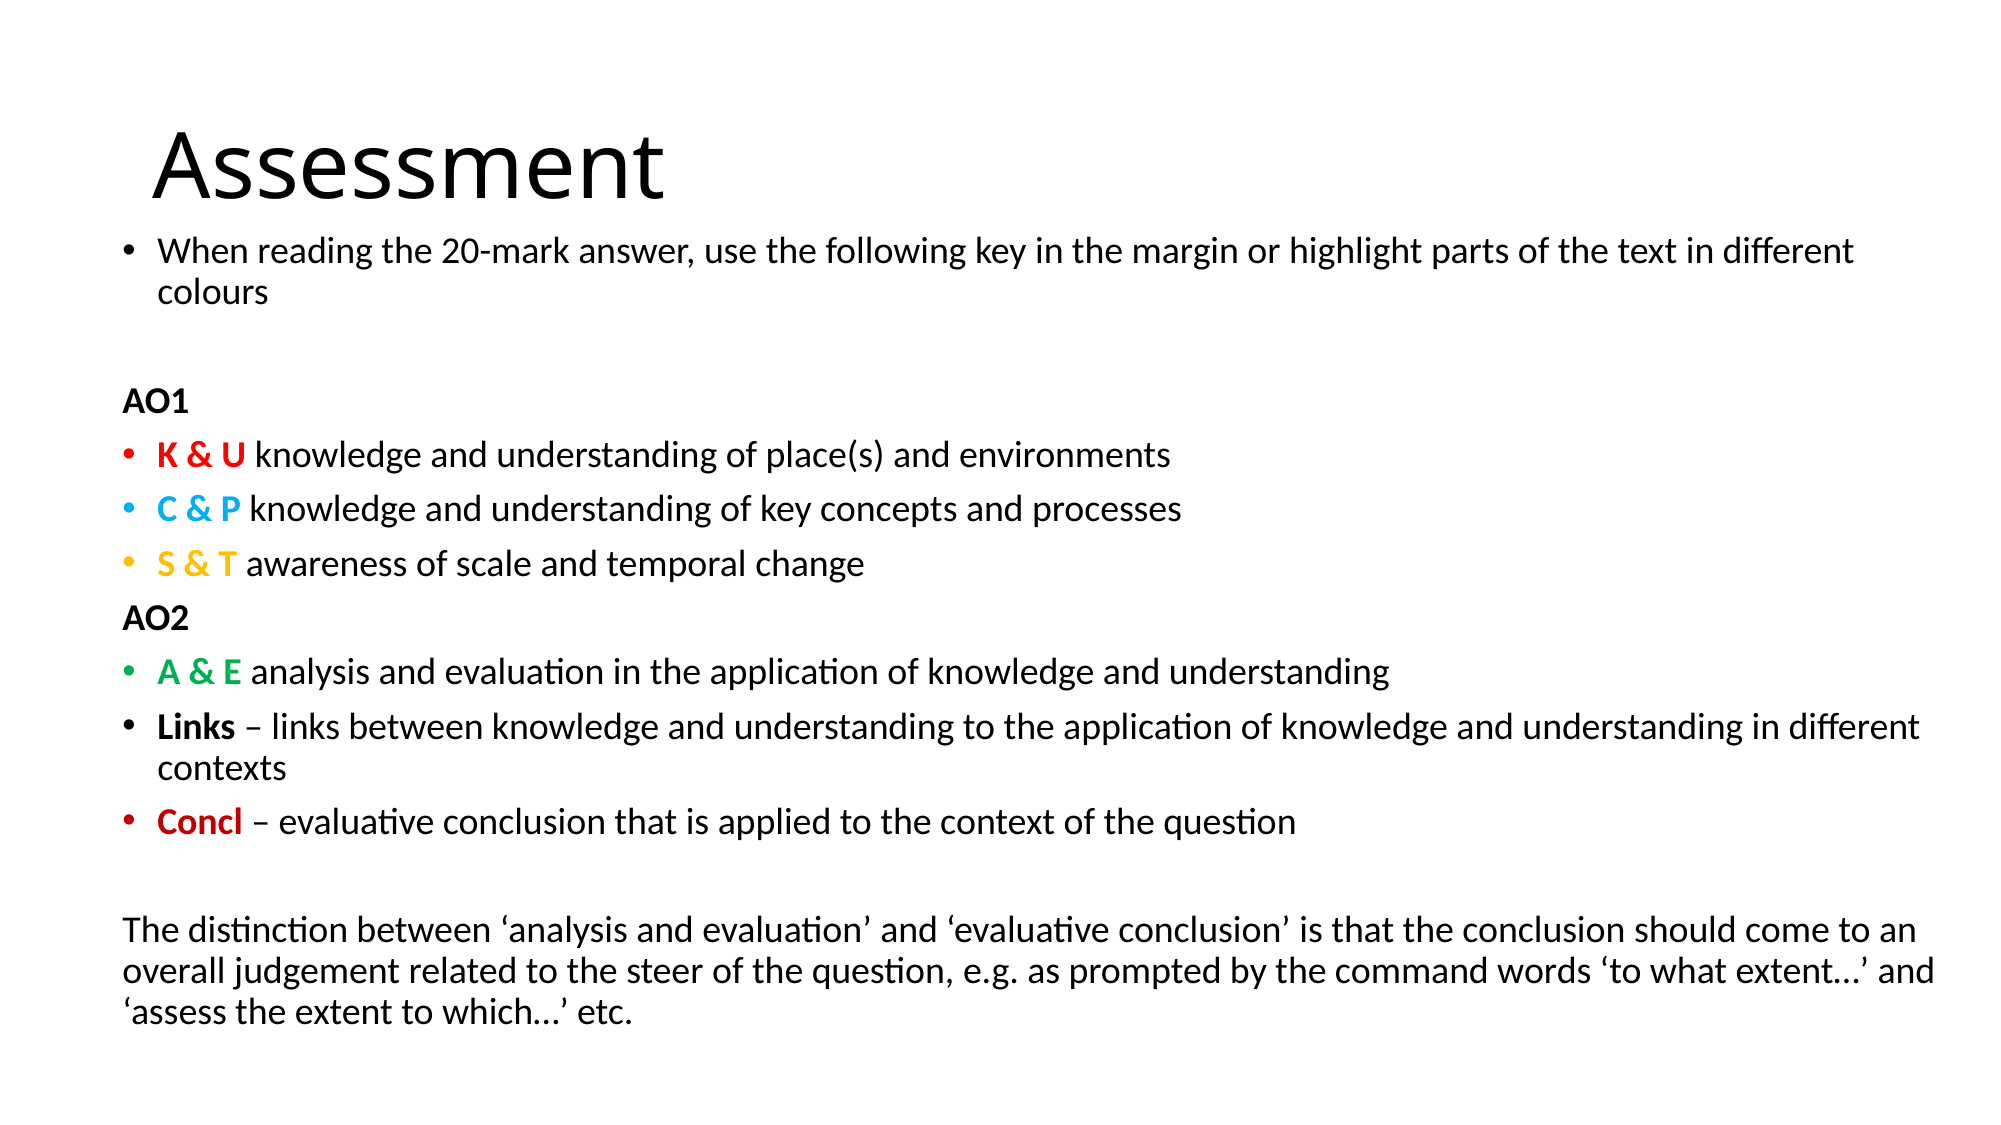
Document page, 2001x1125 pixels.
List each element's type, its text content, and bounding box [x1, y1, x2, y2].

list When reading the 20-mark answer, use the following key in the margin or highlight parts of the text in different colours AO1 K & U knowledge and understanding of place(s) and environments C & P knowledge and understanding of key concepts and processes S & T awareness of scale and temporal change AO2 A & E analysis and evaluation in the application of knowledge and understanding Links – links between knowledge and understanding to the application of knowledge and understanding in different contexts Concl – evaluative conclusion that is applied to the context of the question The distinction between ‘analysis and evaluation’ and ‘evaluative conclusion’ is that the conclusion should come to an overall judgement related to the steer of the question, e.g. as prompted by the command words ‘to what extent…’ and ‘assess the extent to which…’ etc. [107, 223, 1965, 1051]
title Assessment [137, 59, 1863, 223]
